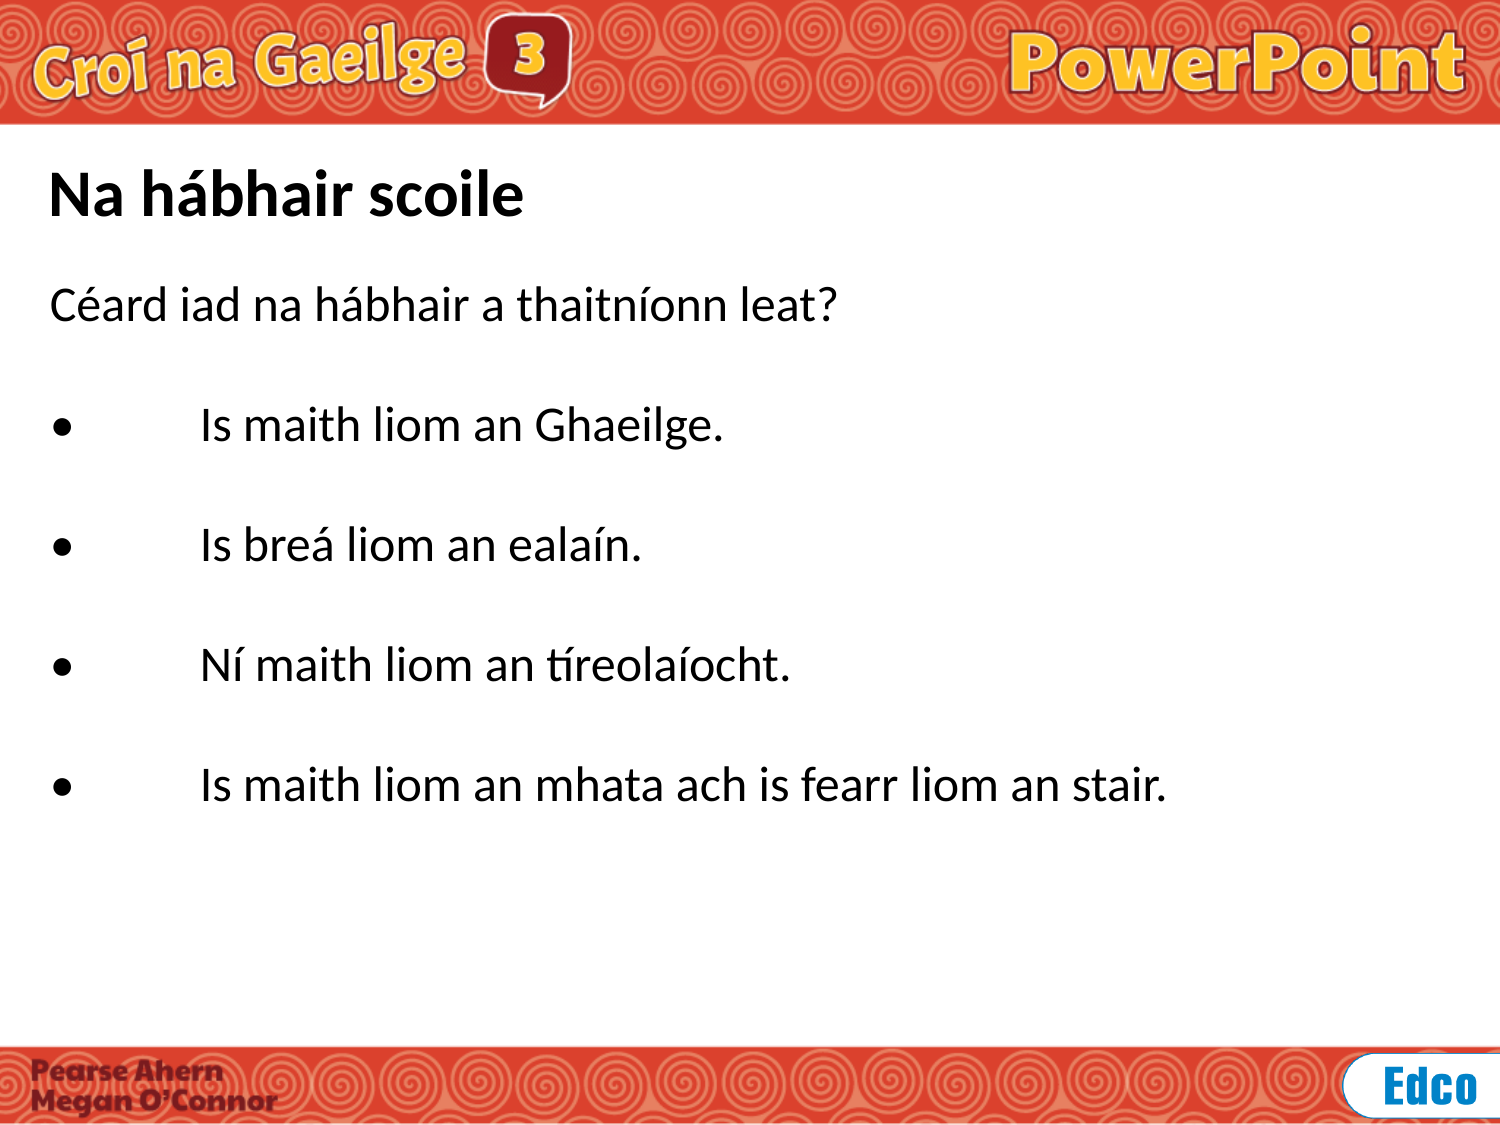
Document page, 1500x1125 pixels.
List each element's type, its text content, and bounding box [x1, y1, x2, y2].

picture [0, 0, 1500, 1125]
text_box Na hábhair scoile [33, 142, 1462, 238]
text_box Céard iad na hábhair a thaitníonn leat? • Is maith liom an Ghaeilge. • Is breá liom an ealaín. • Ní maith liom an tíreolaíocht. • Is maith liom an mhata ach is fearr liom an stair. [35, 263, 1398, 819]
